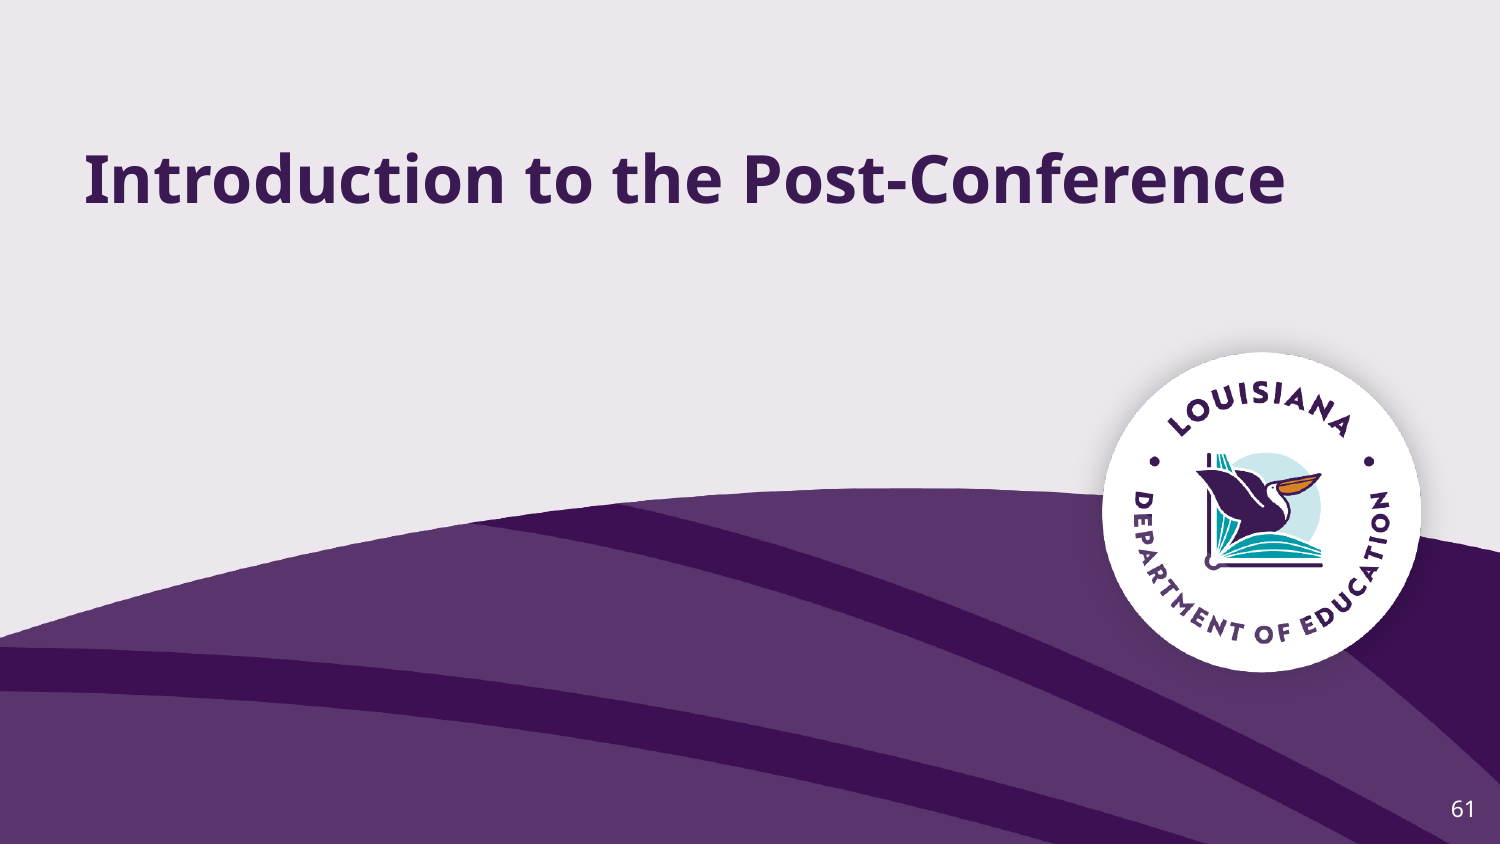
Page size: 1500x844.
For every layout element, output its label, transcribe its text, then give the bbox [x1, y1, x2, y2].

slide_number 61 [1402, 777, 1493, 842]
picture [0, 0, 1500, 844]
title Introduction to the Post-Conference [69, 121, 1418, 252]
